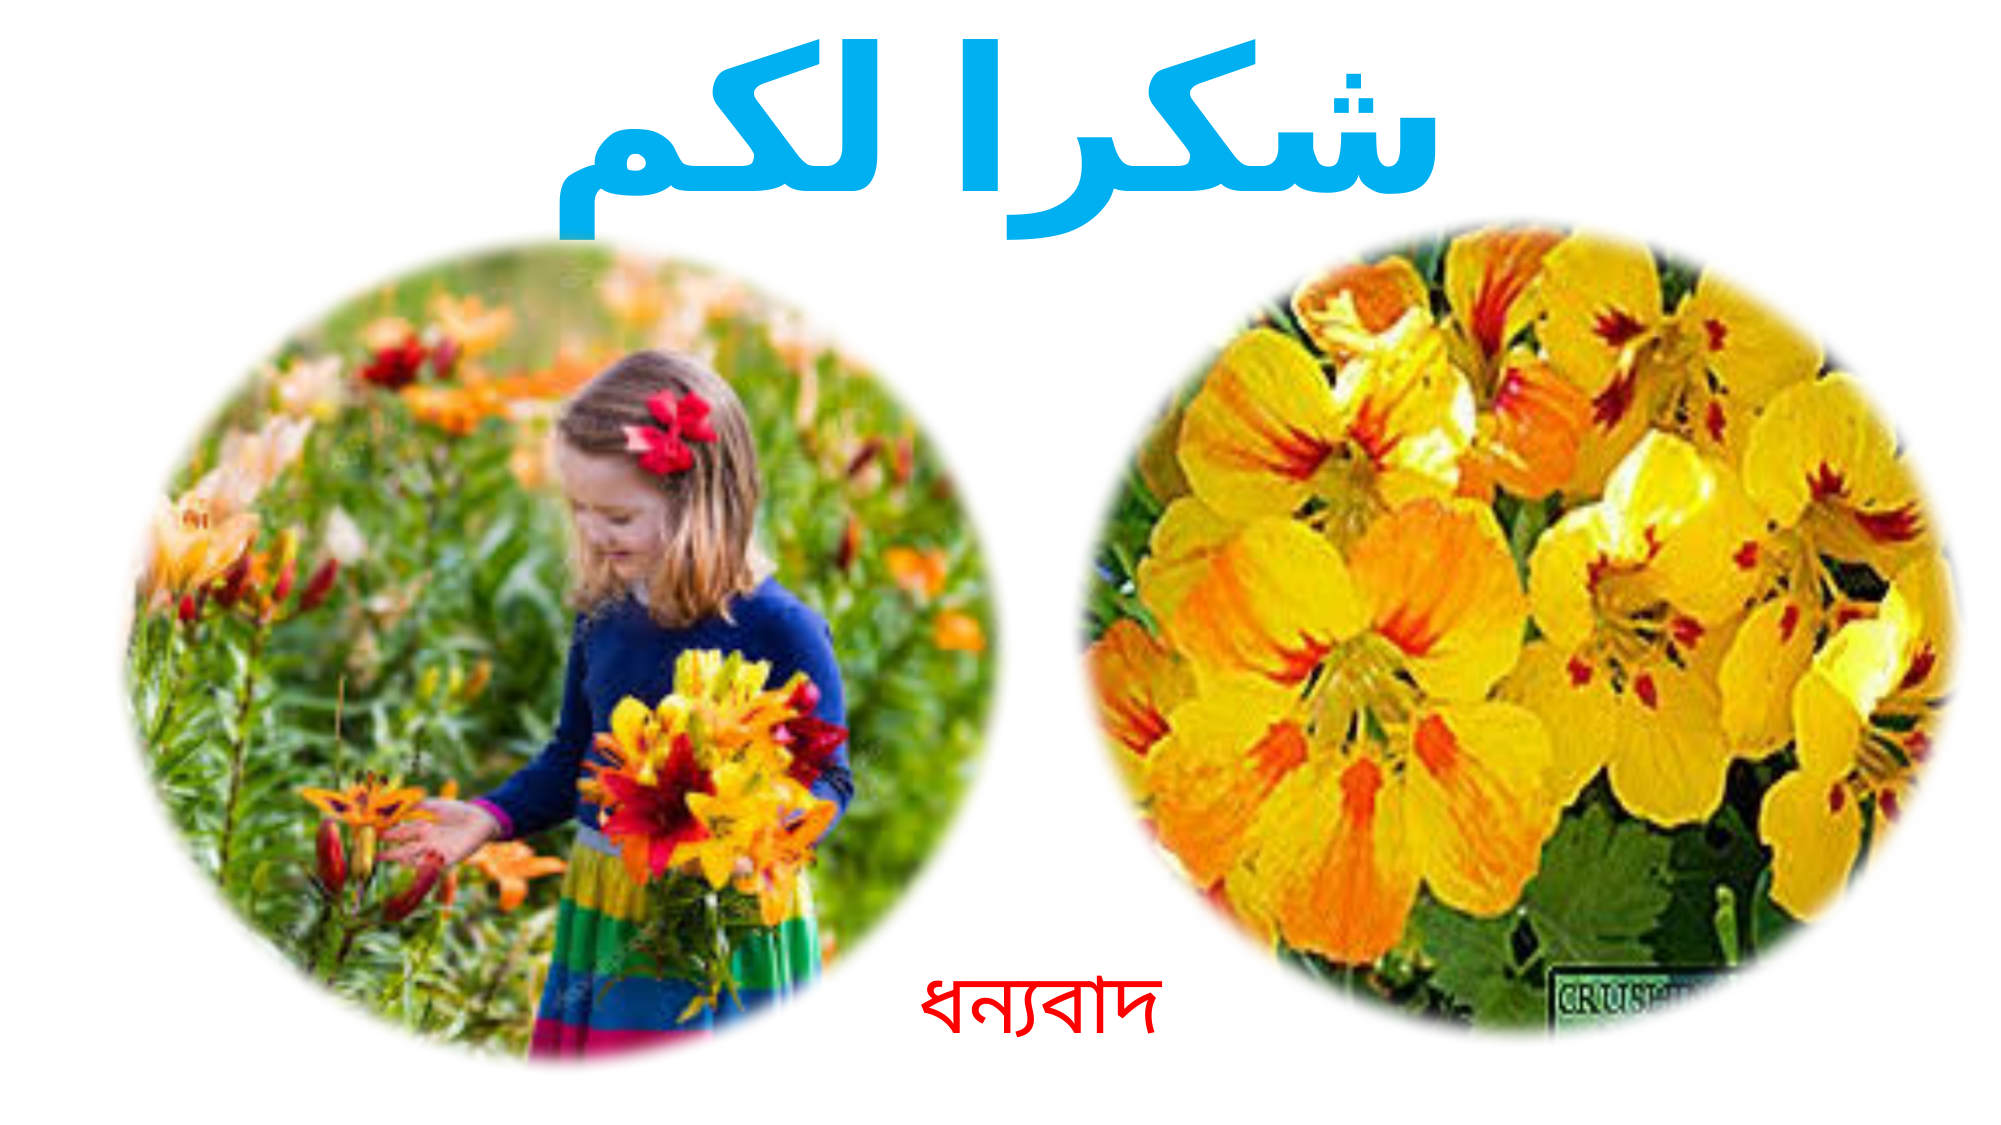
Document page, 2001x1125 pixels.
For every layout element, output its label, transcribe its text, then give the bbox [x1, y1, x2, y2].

text_box ধন্যবাদ [1014, 943, 1747, 1058]
title شكرا لكم [137, 26, 1863, 226]
picture [1068, 212, 1971, 1050]
picture [111, 227, 1014, 1076]
